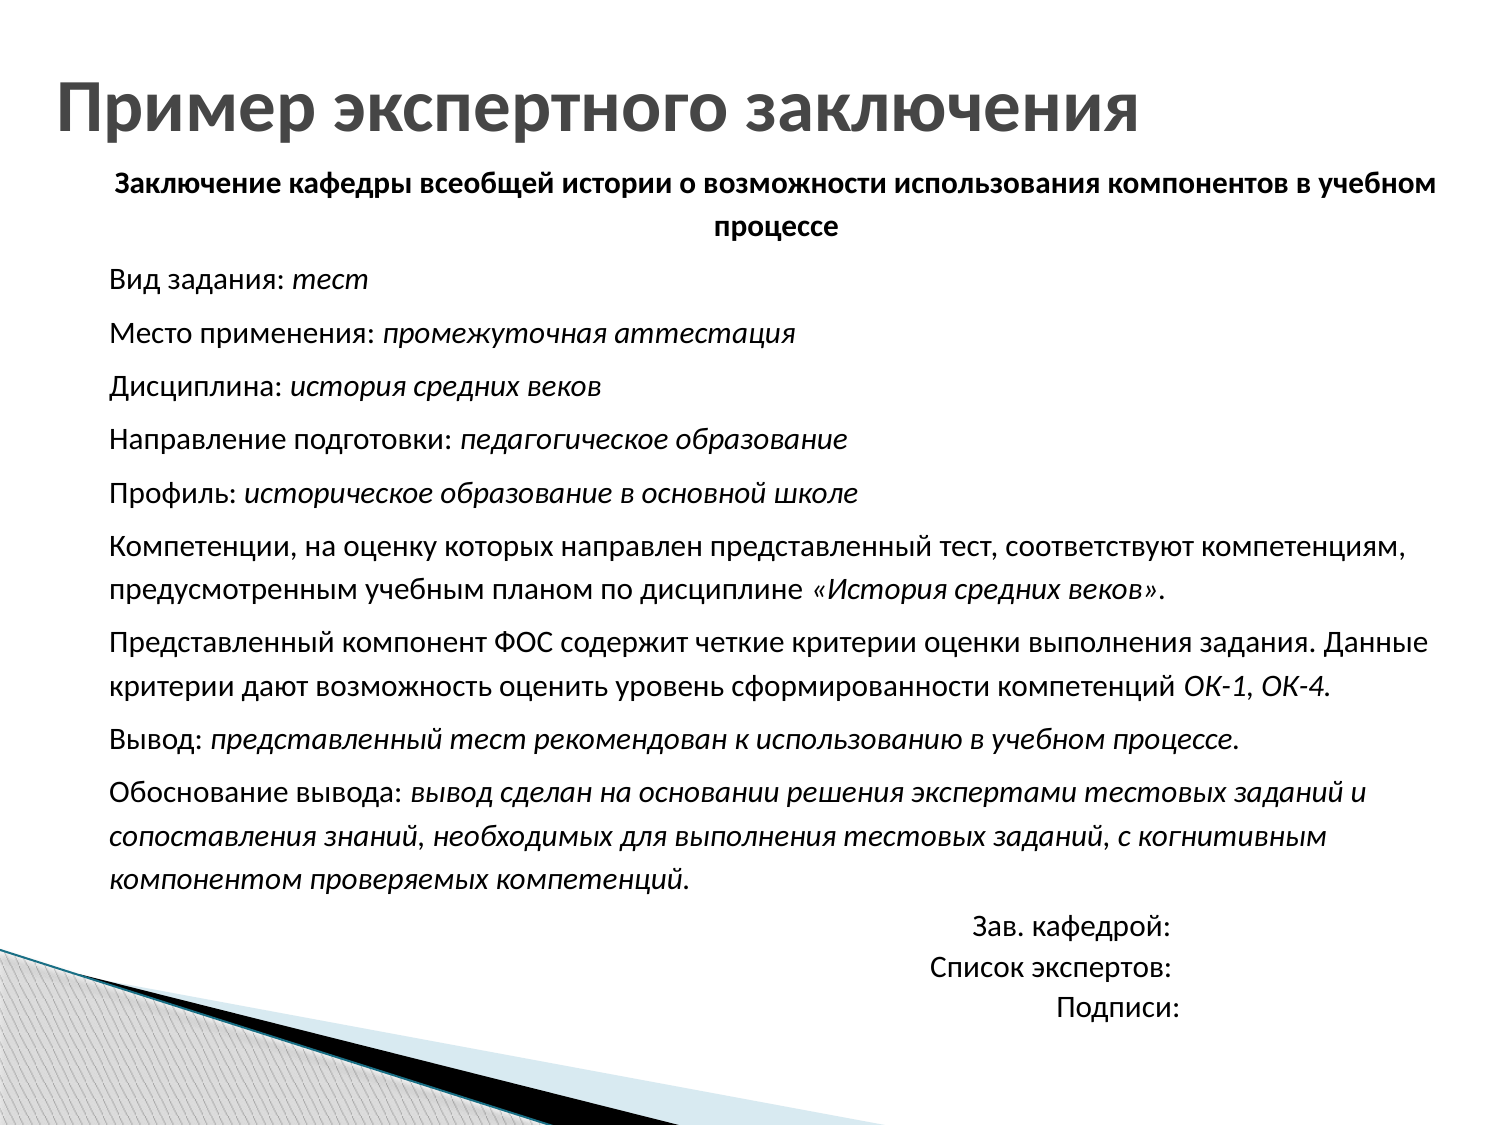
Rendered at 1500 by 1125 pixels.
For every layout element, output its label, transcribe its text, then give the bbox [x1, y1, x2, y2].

title Пример экспертного заключения [41, 19, 1500, 185]
list Заключение кафедры всеобщей истории о возможности использования компонентов в учебном процессе Вид задания: тест Место применения: промежуточная аттестация Дисциплина: история средних веков Направление подготовки: педагогическое образование Профиль: историческое образование в основной школе Компетенции, на оценку которых направлен представленный тест, соответствуют компетенциям, предусмотренным учебным планом по дисциплине «История средних веков». Представленный компонент ФОС содержит четкие критерии оценки выполнения задания. Данные критерии дают возможность оценить уровень сформированности компетенций ОК-1, ОК-4. Вывод: представленный тест рекомендован к использованию в учебном процессе. Обоснование вывода: вывод сделан на основании решения экспертами тестовых заданий и сопоставления знаний, необходимых для выполнения тестовых заданий, с когнитивным компонентом проверяемых компетенций. Зав. кафедрой: Список экспертов: Подписи: [75, 185, 1459, 1094]
